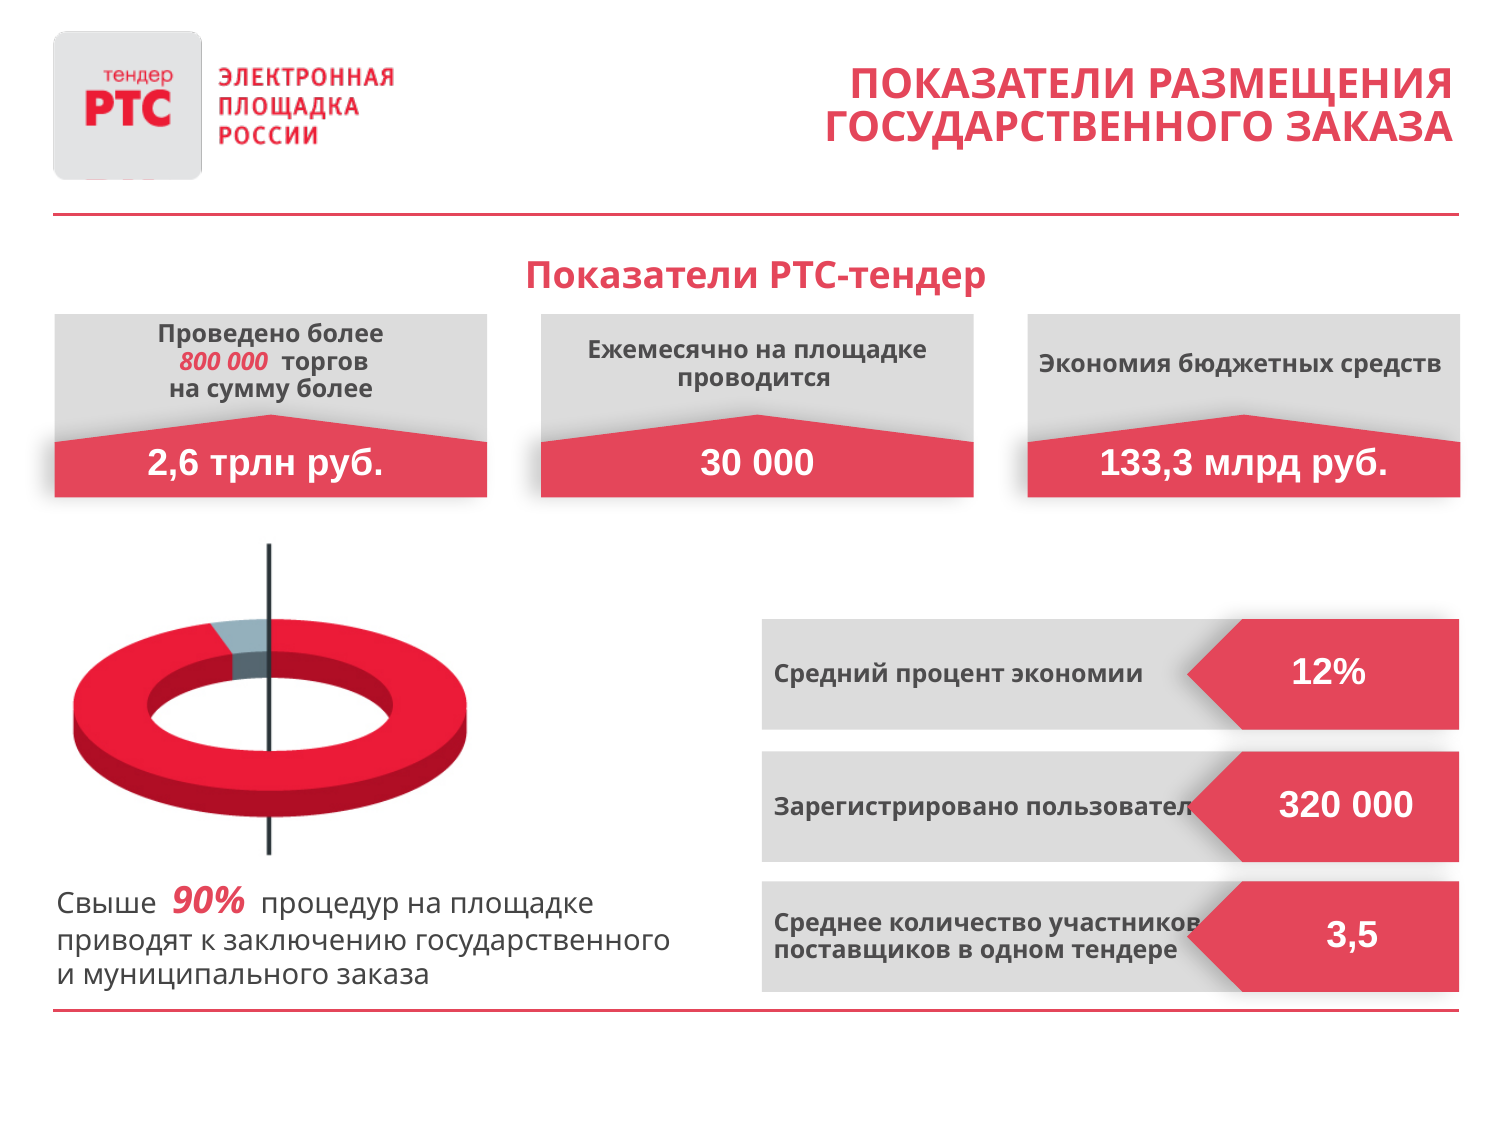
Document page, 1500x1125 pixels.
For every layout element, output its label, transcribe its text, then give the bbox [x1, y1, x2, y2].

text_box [1186, 618, 1460, 730]
picture [46, 527, 496, 882]
text_box Экономия бюджетных средств [1027, 314, 1461, 442]
text_box Среднее количество участников-поставщиков в одном тендере [761, 881, 1184, 992]
text_box 30 000 [541, 414, 974, 498]
text_box 2,6 трлн руб. [54, 414, 488, 498]
title Показатели размещения государственного заказа [405, 56, 1469, 163]
text_box Зарегистрировано пользователей [761, 751, 1184, 862]
picture [29, 7, 431, 220]
text_box Средний процент экономии [761, 619, 1184, 730]
text_box 133,3 млрд руб. [1027, 414, 1461, 498]
text_box Ежемесячно на площадке проводится [541, 314, 974, 442]
text_box Показатели РТС-тендер [41, 243, 1471, 304]
text_box Проведено более 800 000 торгов на сумму более [54, 314, 488, 442]
text_box Свыше 90% процедур на площадке приводят к заключению государственного и муниципального заказа [41, 868, 743, 999]
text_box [1186, 881, 1460, 993]
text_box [1186, 751, 1460, 863]
